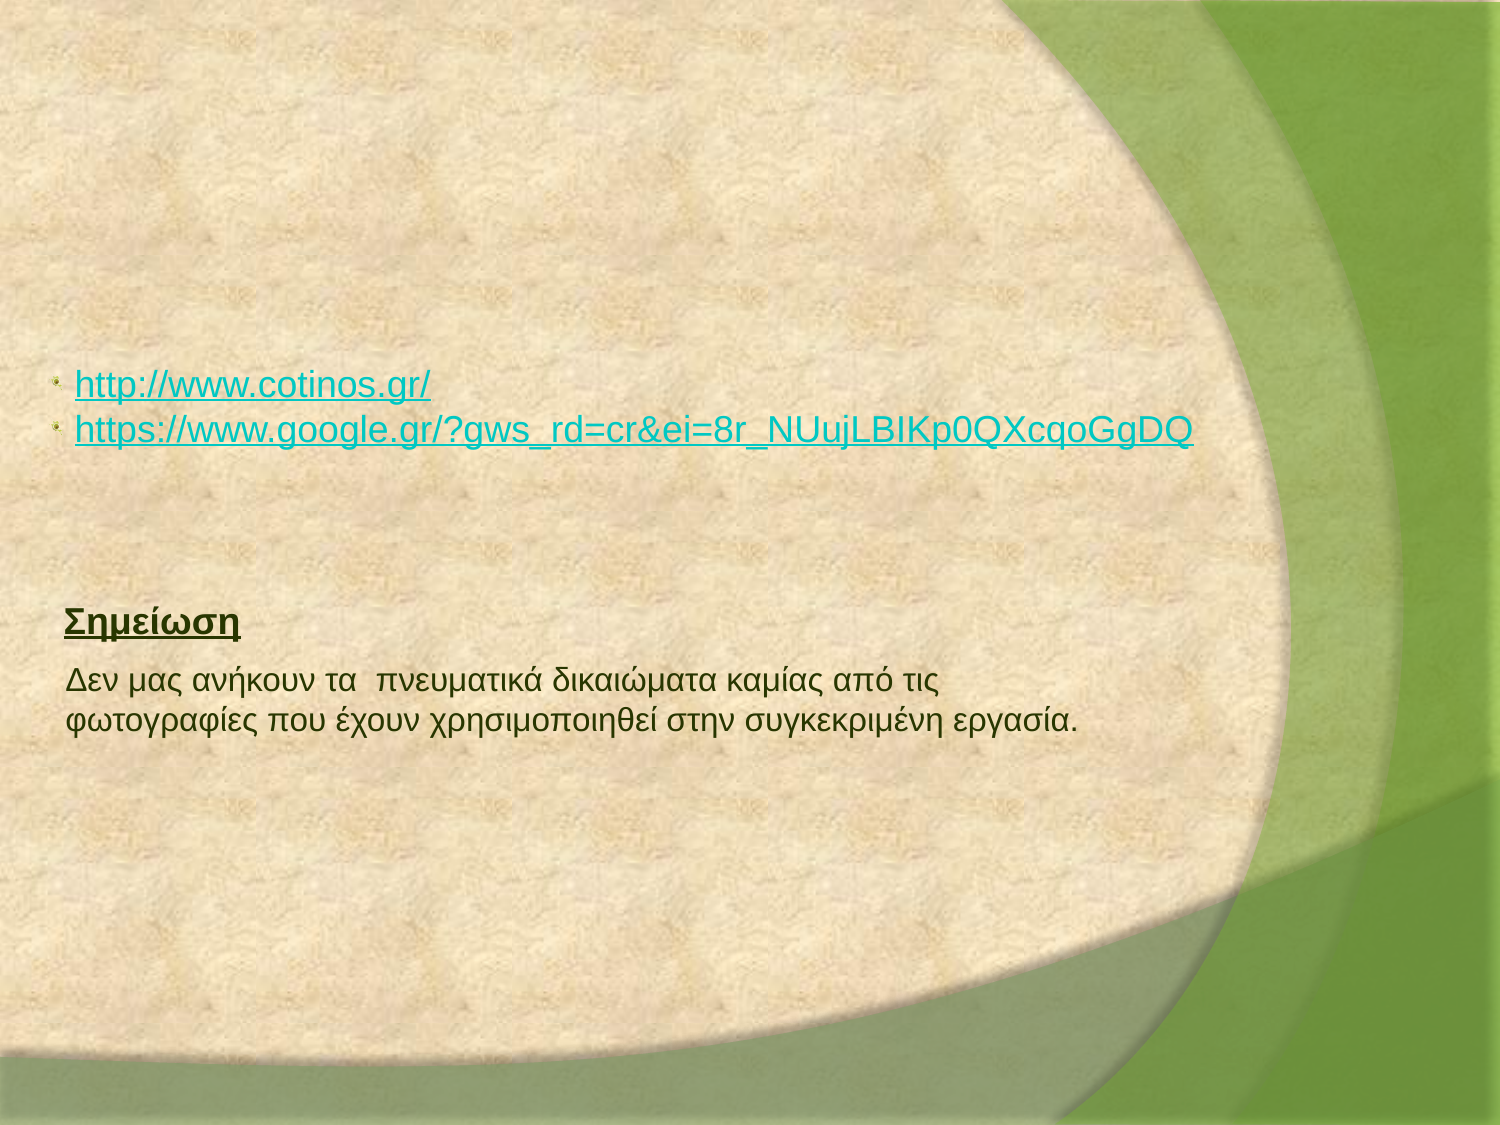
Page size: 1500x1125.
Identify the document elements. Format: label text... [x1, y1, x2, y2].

text_box http://www.cotinos.gr/ https://www.google.gr/?gws_rd=cr&ei=8r_NUujLBIKp0QXcqoGgDQ [24, 352, 1293, 502]
text_box Δεν μας ανήκουν τα πνευματικά δικαιώματα καμίας από τις φωτογραφίες που έχουν χρησιμοποιηθεί στην συγκεκριμένη εργασία. [50, 650, 1098, 746]
picture [0, 0, 1291, 1066]
picture [39, 373, 64, 391]
picture [39, 418, 64, 436]
text_box Σημείωση [48, 589, 450, 650]
